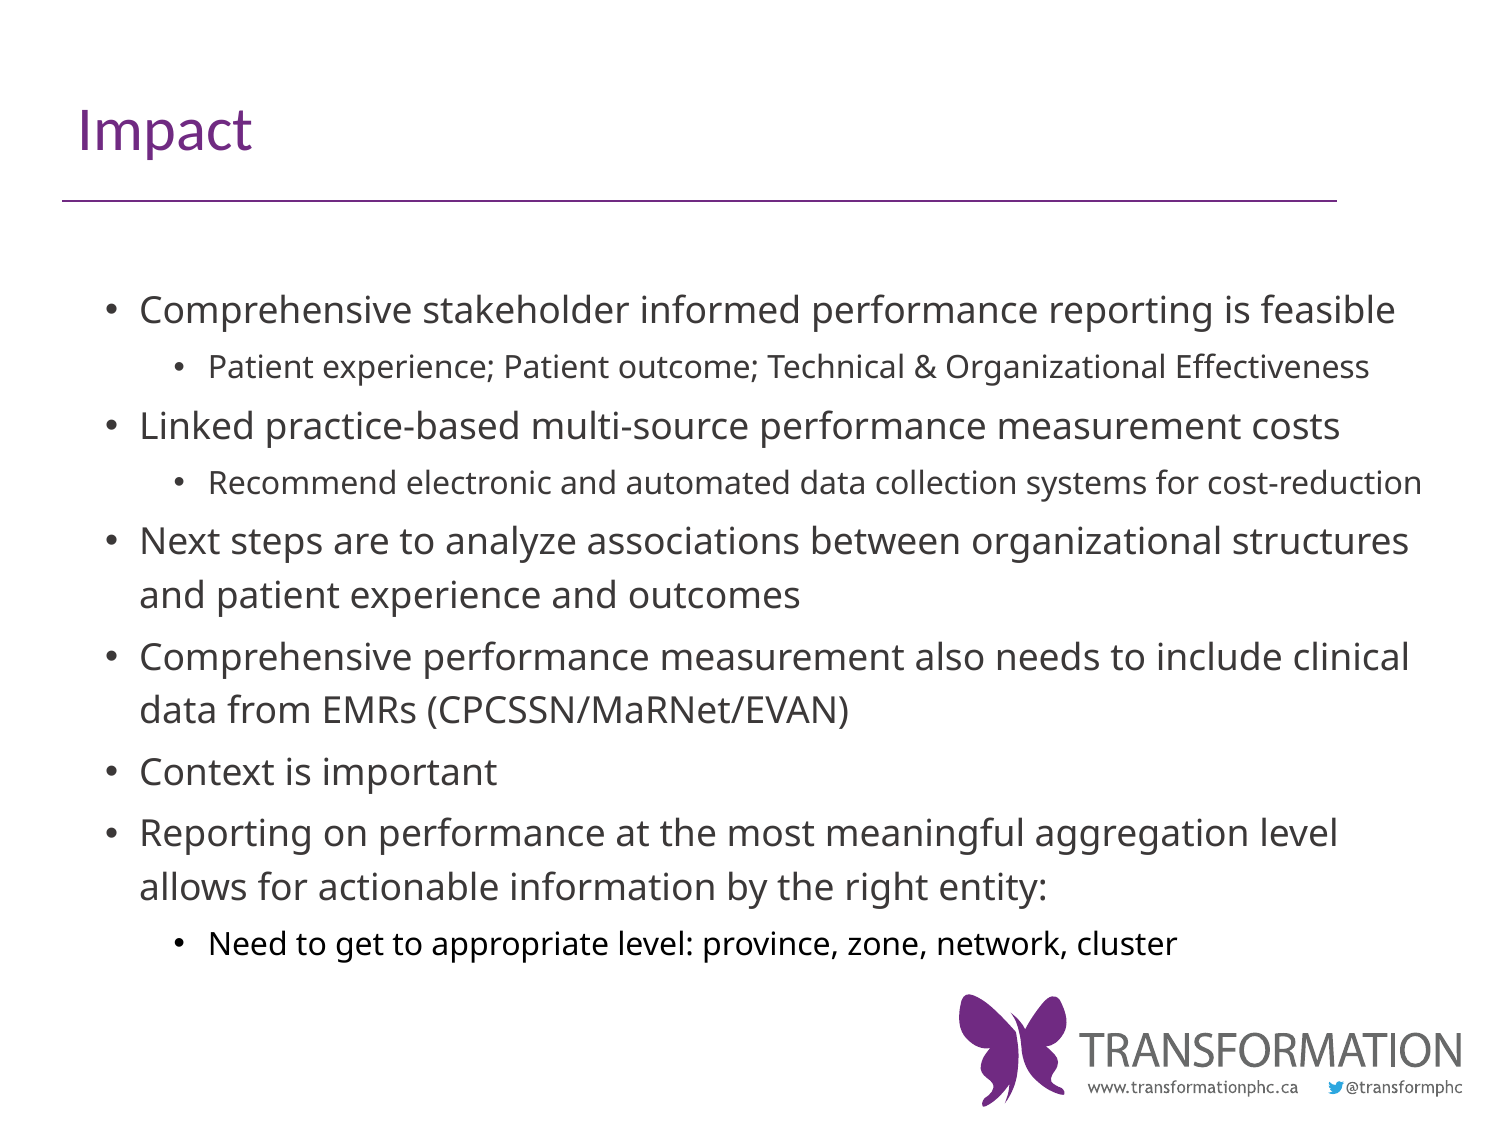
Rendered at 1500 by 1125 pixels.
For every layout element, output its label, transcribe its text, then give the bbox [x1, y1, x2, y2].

list Comprehensive stakeholder informed performance reporting is feasible Patient experience; Patient outcome; Technical & Organizational Effectiveness Linked practice-based multi-source performance measurement costs Recommend electronic and automated data collection systems for cost-reduction Next steps are to analyze associations between organizational structures and patient experience and outcomes Comprehensive performance measurement also needs to include clinical data from EMRs (CPCSSN/MaRNet/EVAN) Context is important Reporting on performance at the most meaningful aggregation level allows for actionable information by the right entity: Need to get to appropriate level: province, zone, network, cluster [90, 270, 1440, 1020]
title Impact [63, 63, 1443, 198]
